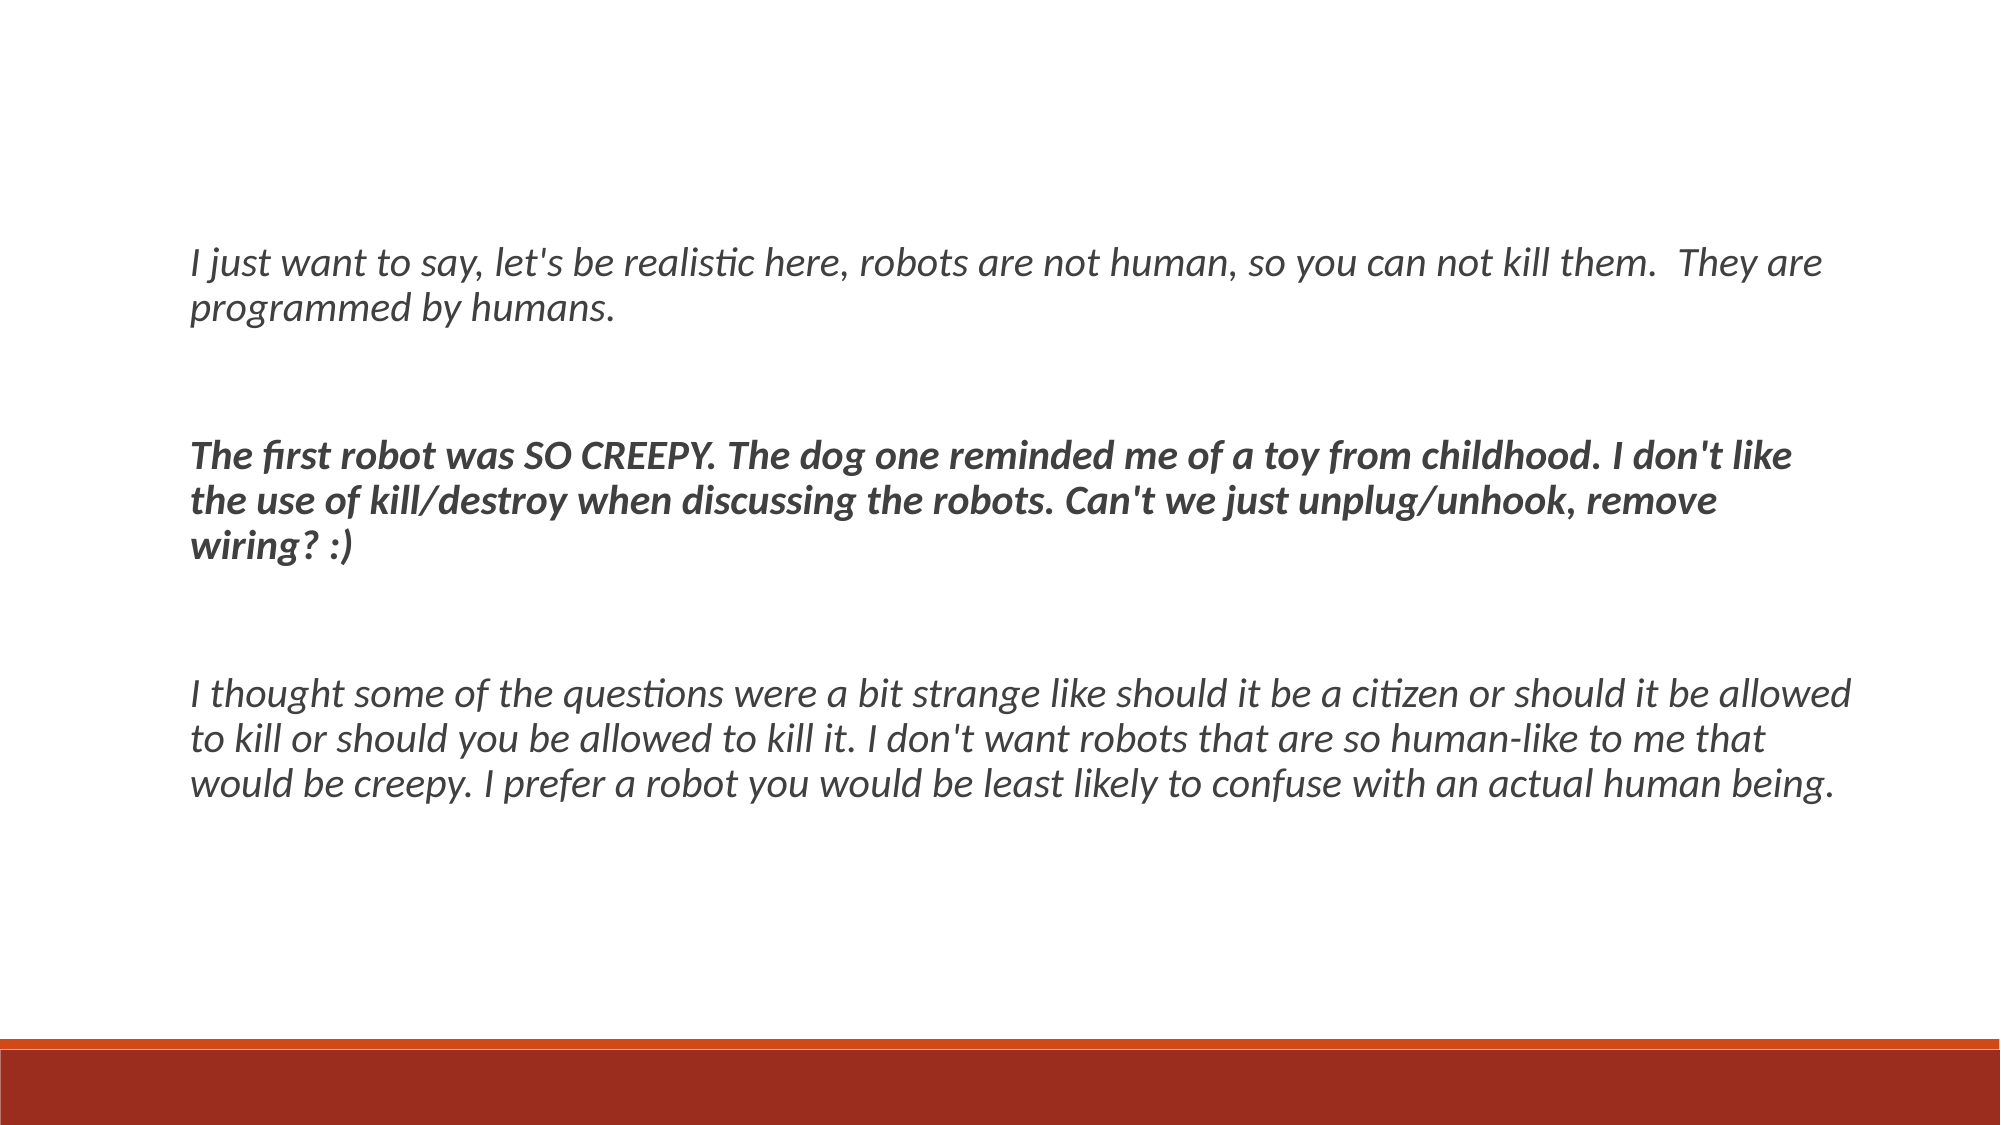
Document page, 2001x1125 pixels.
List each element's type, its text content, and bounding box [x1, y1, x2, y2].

list I just want to say, let's be realistic here, robots are not human, so you can not kill them. They are programmed by humans. The first robot was SO CREEPY. The dog one reminded me of a toy from childhood. I don't like the use of kill/destroy when discussing the robots. Can't we just unplug/unhook, remove wiring? :) I thought some of the questions were a bit strange like should it be a citizen or should it be allowed to kill or should you be allowed to kill it. I don't want robots that are so human-like to me that would be creepy. I prefer a robot you would be least likely to confuse with an actual human being. [174, 232, 1855, 893]
